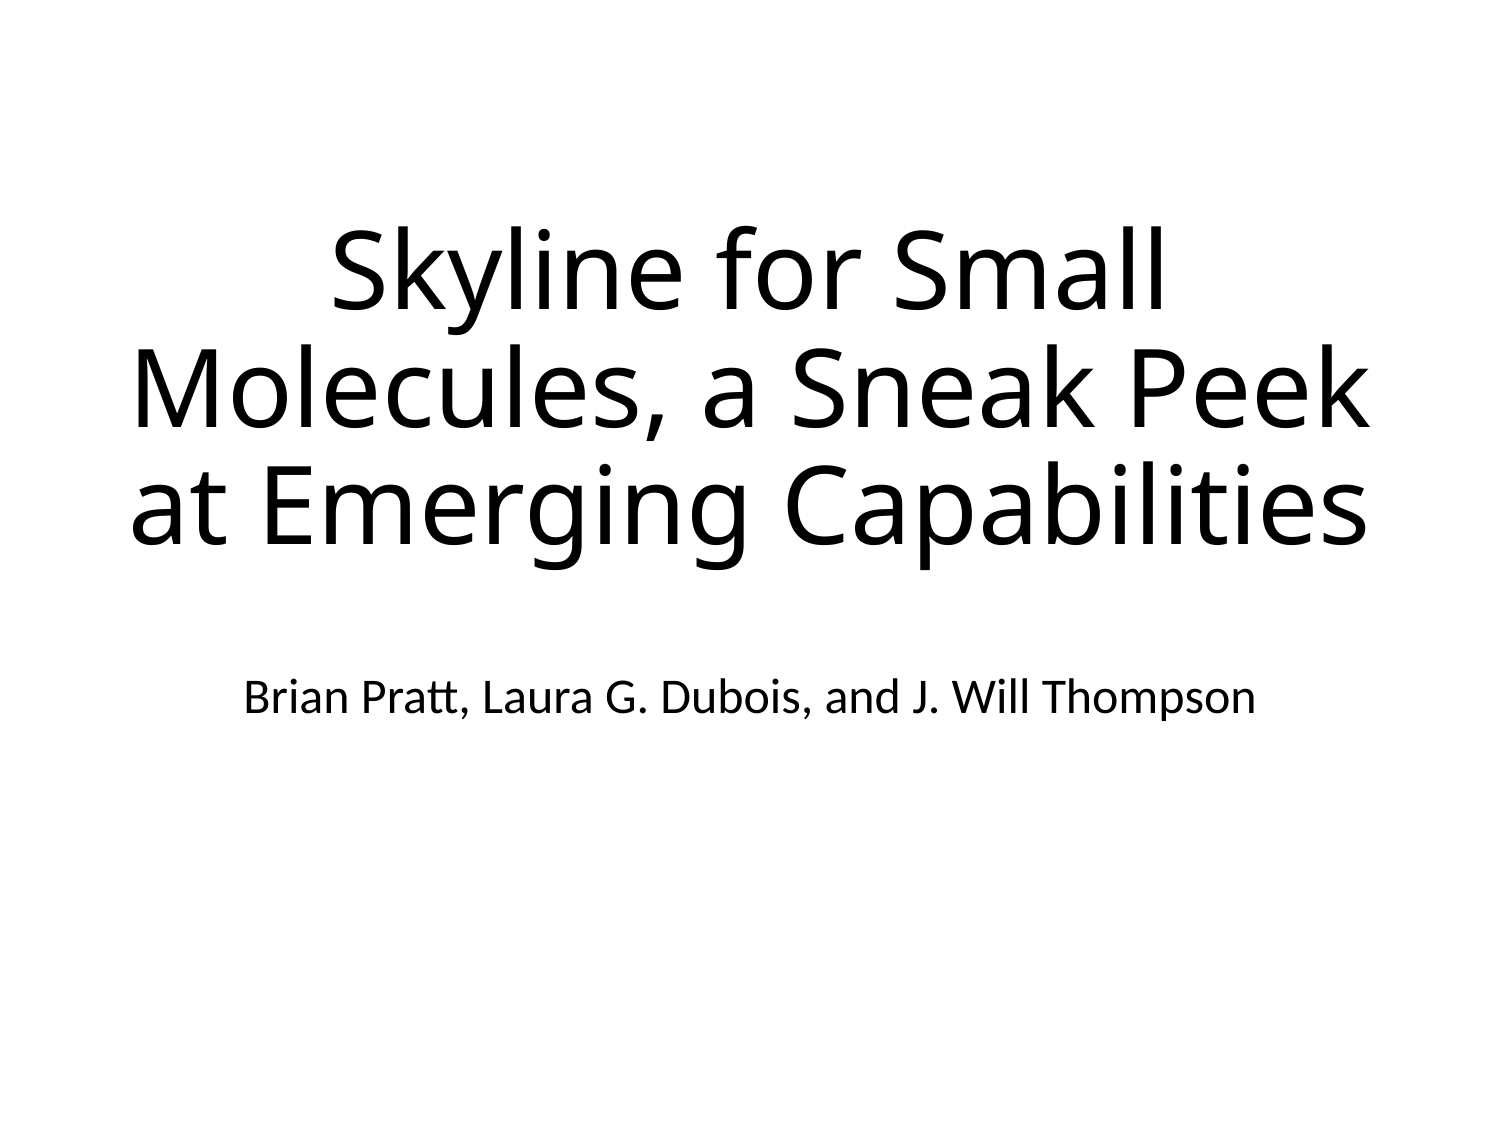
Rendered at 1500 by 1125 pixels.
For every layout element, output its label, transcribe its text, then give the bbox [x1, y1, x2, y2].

title Skyline for Small Molecules, a Sneak Peek at Emerging Capabilities [112, 184, 1388, 576]
subtitle Brian Pratt, Laura G. Dubois, and J. Will Thompson [187, 662, 1313, 935]
